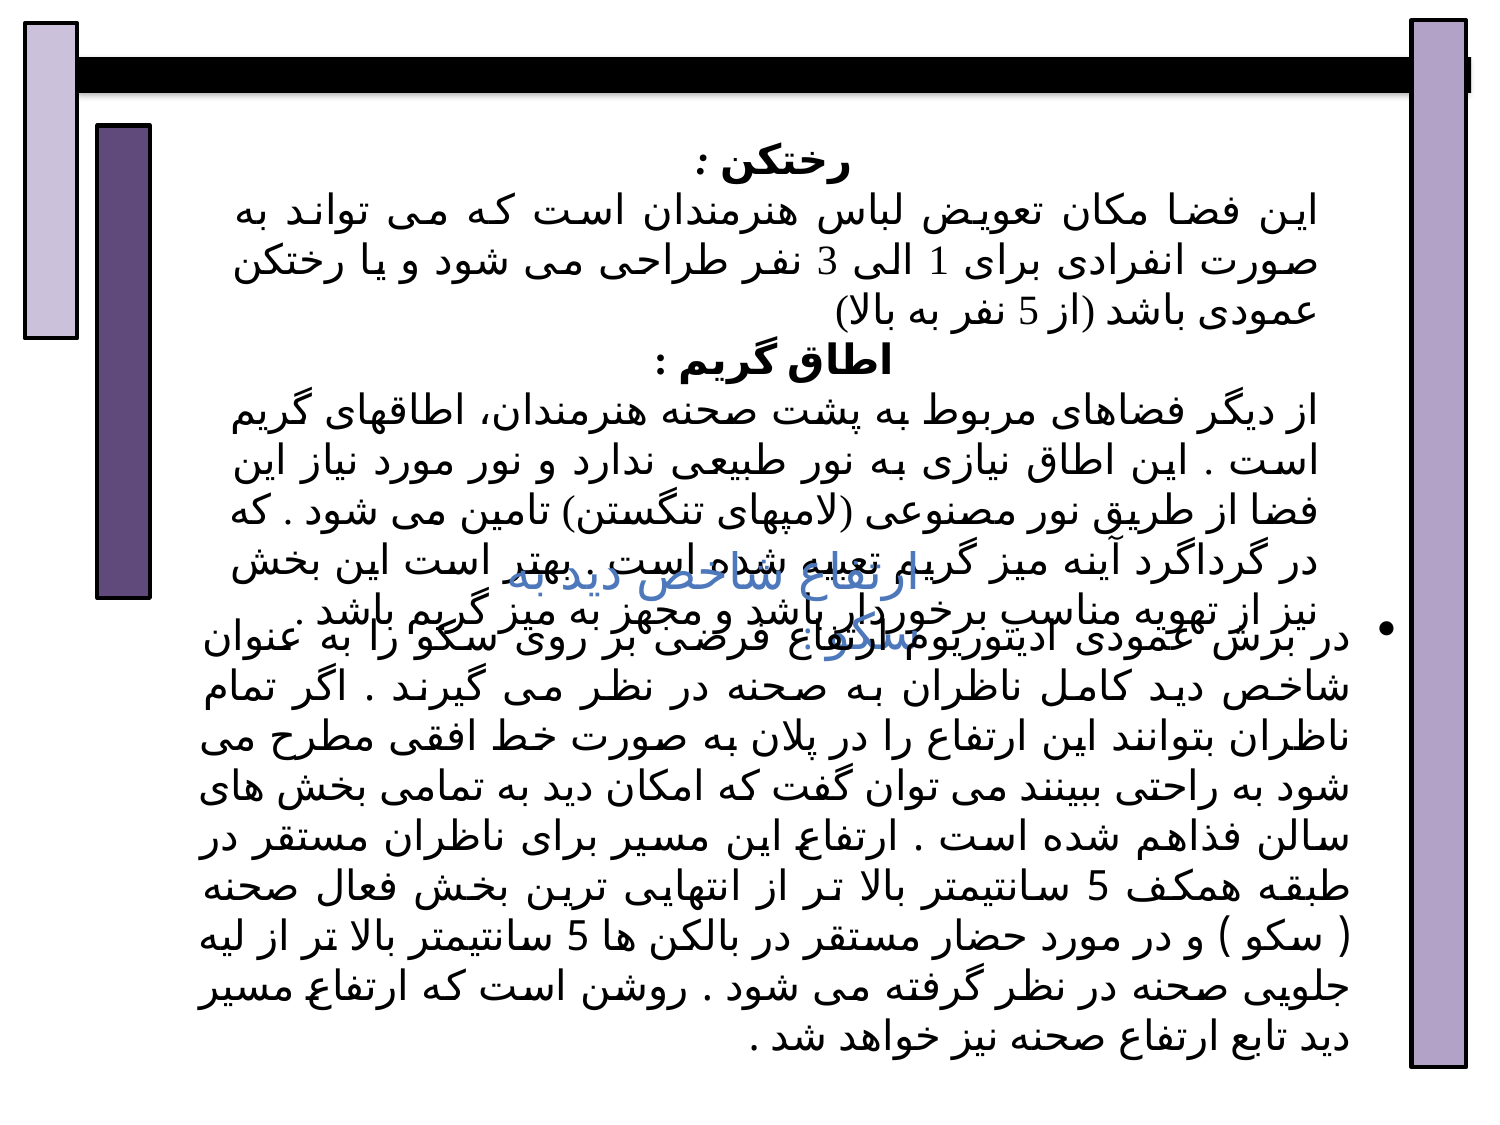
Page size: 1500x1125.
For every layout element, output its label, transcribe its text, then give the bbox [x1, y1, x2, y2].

text_box [23, 21, 79, 340]
text_box رختکن : این فضا مکان تعویض لباس هنرمندان است که می تواند به صورت انفرادی برای 1 الی 3 نفر طراحی می شود و یا رختکن عمودی باشد (از 5 نفر به بالا) اطاق گریم : از دیگر فضاهای مربوط به پشت صحنه هنرمندان، اطاقهای گریم است . این اطاق نیازی به نور طبیعی ندارد و نور مورد نیاز این فضا از طریق نور مصنوعی (لامپهای تنگستن) تامین می شود . که در گرداگرد آینه میز گریم تعبیه شده است . بهتر است این بخش نیز از تهویه مناسب برخوردار باشد و مجهز به میز گریم باشد . [213, 125, 1335, 601]
text_box [1409, 18, 1468, 1069]
text_box در برش عمودی ادیتوریوم ارتفاع فرضی بر روی سکو را به عنوان شاخص دید کامل ناظران به صحنه در نظر می گیرند . اگر تمام ناظران بتوانند این ارتفاع را در پلان به صورت خط افقی مطرح می شود به راحتی ببینند می توان گفت که امکان دید به تمامی بخش های سالن فذاهم شده است . ارتفاع این مسیر برای ناظران مستقر در طبقه همکف 5 سانتیمتر بالا تر از انتهایی ترین بخش فعال صحنه ( سکو ) و در مورد حضار مستقر در بالکن ها 5 سانتیمتر بالا تر از لیه جلویی صحنه در نظر گرفته می شود . روشن است که ارتفاع مسیر دید تابع ارتفاع صحنه نیز خواهد شد . [182, 601, 1412, 1067]
text_box ارتفاع شاخص دید به سکو : [419, 532, 937, 601]
text_box [95, 123, 152, 600]
text_box [1468, 57, 1472, 93]
text_box [79, 57, 1409, 93]
